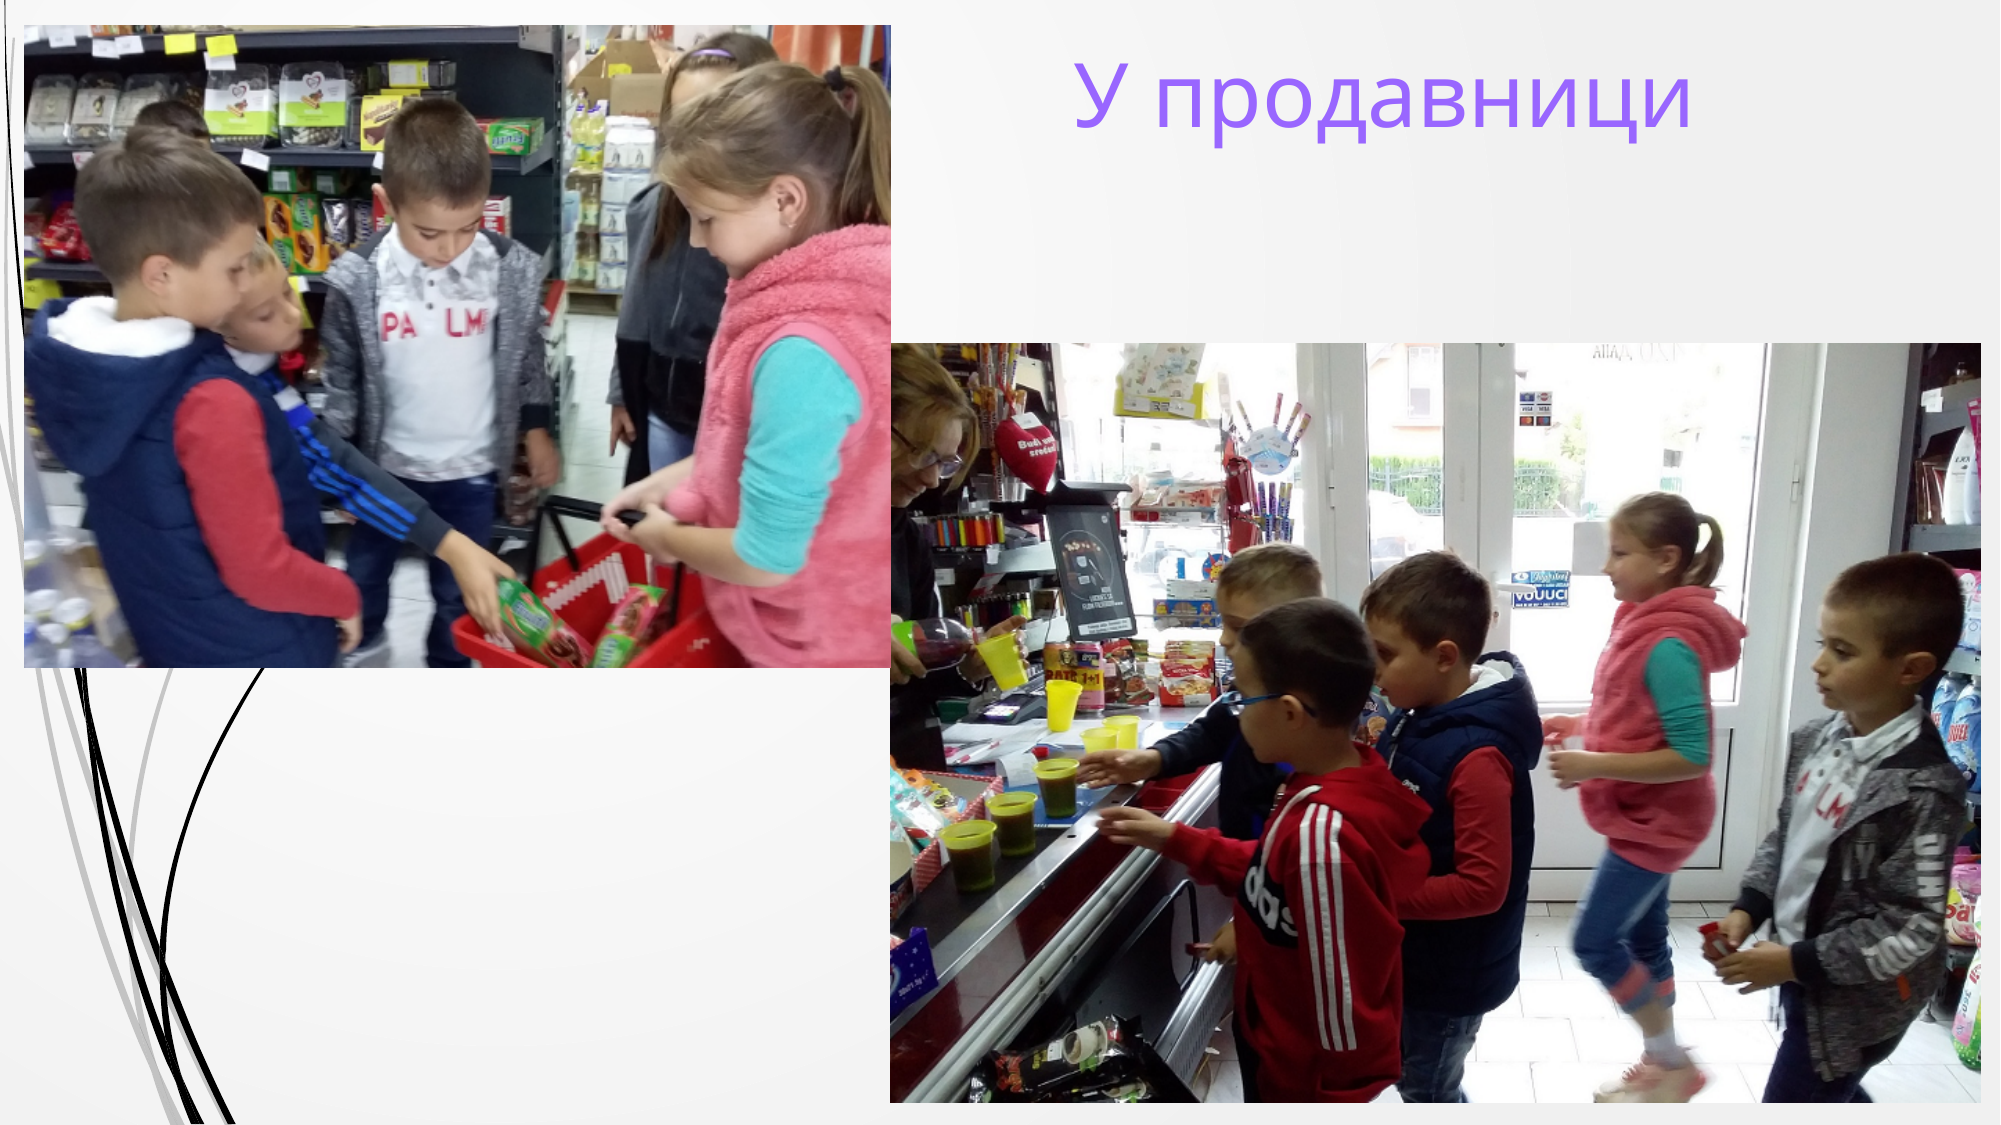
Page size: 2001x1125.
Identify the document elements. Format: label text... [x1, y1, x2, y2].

title У продавници [1058, 31, 1720, 165]
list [24, 25, 891, 668]
picture [889, 343, 1982, 1103]
